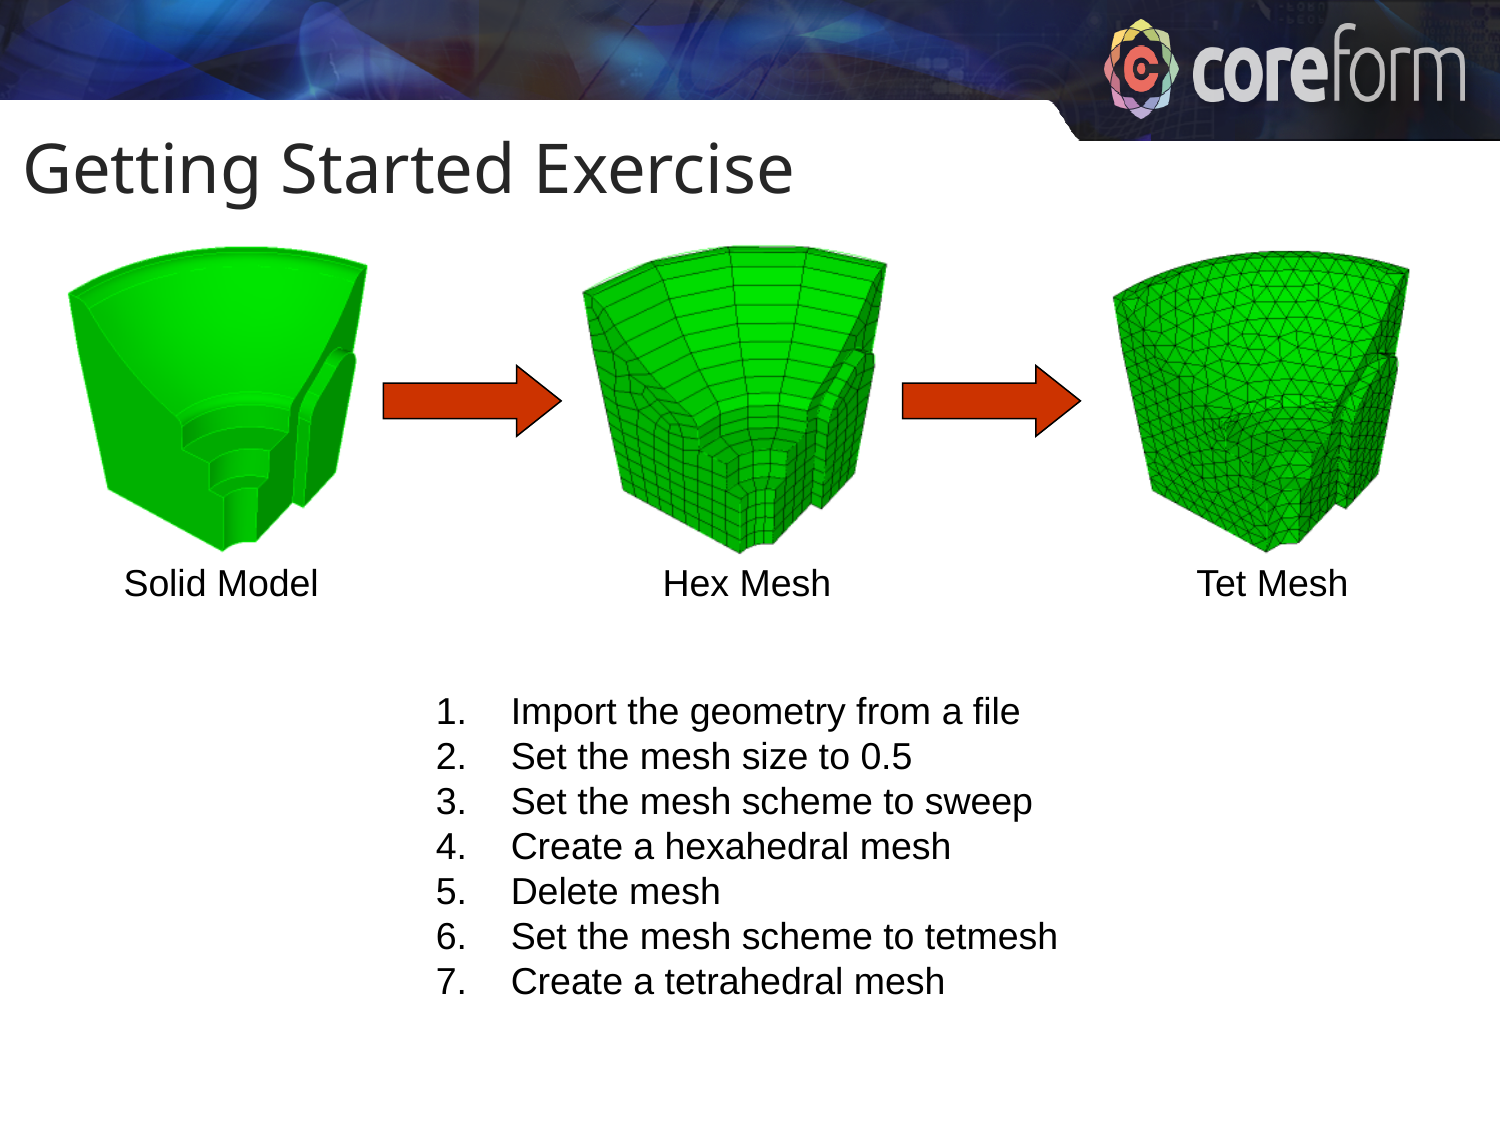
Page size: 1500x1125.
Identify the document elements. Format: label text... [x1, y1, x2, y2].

picture [0, 0, 1500, 141]
text_box Hex Mesh [648, 562, 847, 612]
picture [63, 243, 370, 558]
text_box [902, 365, 1081, 437]
picture [577, 240, 890, 562]
text_box Tet Mesh [1181, 556, 1364, 612]
text_box Import the geometry from a file Set the mesh size to 0.5 Set the mesh scheme to sweep Create a hexahedral mesh Delete mesh Set the mesh scheme to tetmesh Create a tetrahedral mesh [421, 679, 1074, 1010]
text_box [383, 365, 562, 437]
text_box Solid Model [108, 558, 334, 612]
picture [1108, 246, 1412, 556]
title Getting Started Exercise [7, 115, 1390, 228]
